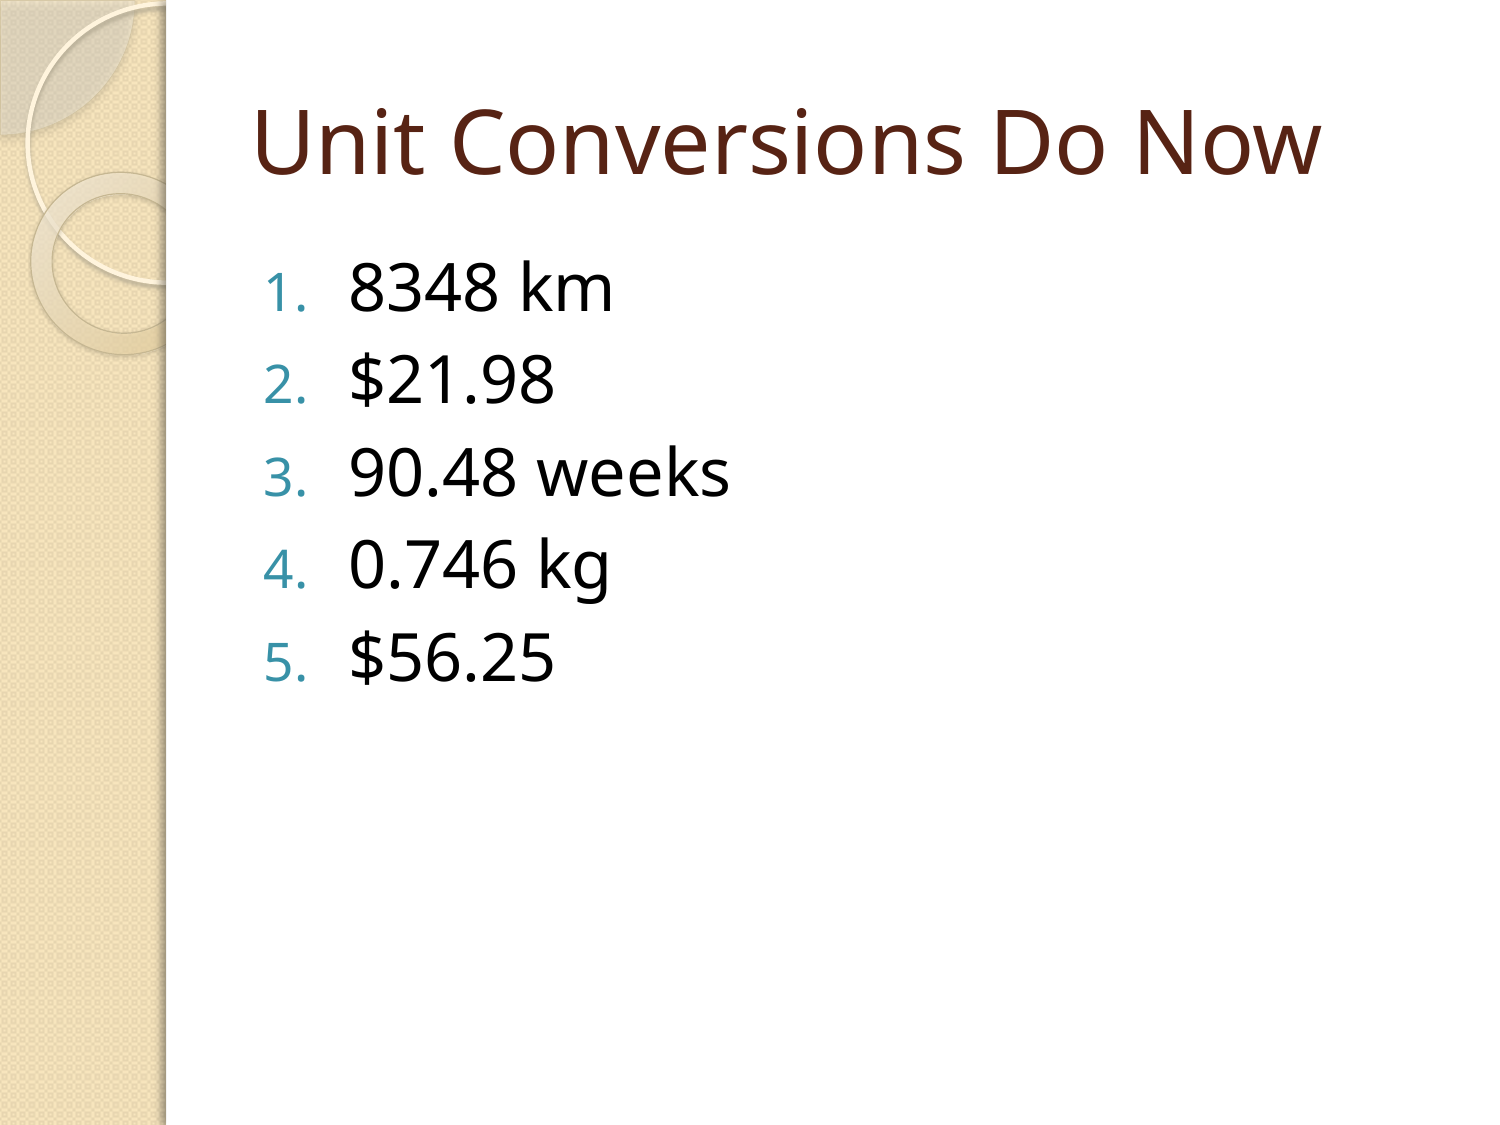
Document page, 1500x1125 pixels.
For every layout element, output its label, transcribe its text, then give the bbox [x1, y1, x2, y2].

title Unit Conversions Do Now [235, 45, 1466, 233]
list 8348 km $21.98 90.48 weeks 0.746 kg $56.25 [235, 237, 1466, 1025]
